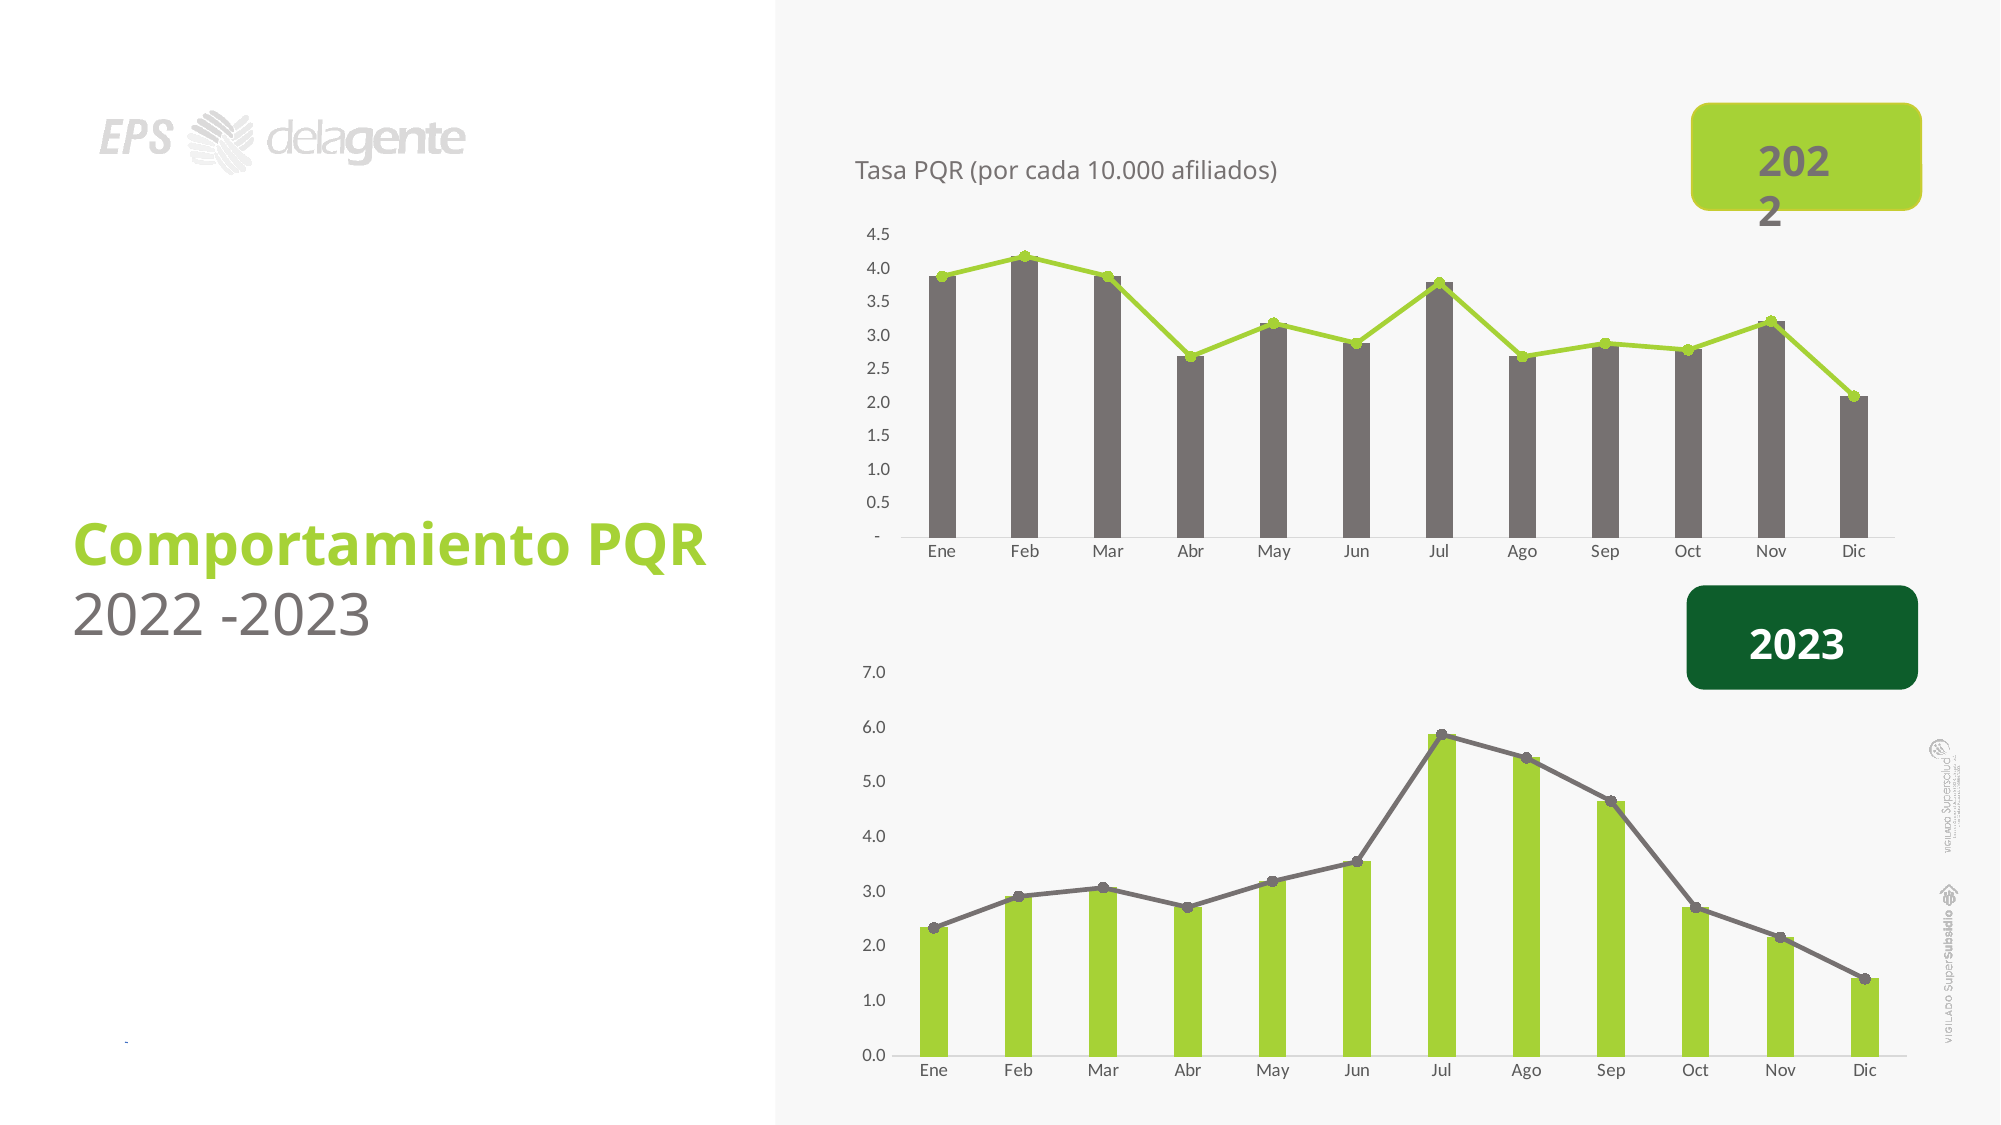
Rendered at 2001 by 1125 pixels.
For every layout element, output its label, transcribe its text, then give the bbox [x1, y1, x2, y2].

chart [840, 655, 1930, 1090]
picture [1930, 739, 1960, 1043]
text_box Tasa PQR (por cada 10.000 afiliados) [840, 147, 1579, 192]
text_box Comportamiento PQR 2022 -2023 [57, 499, 756, 655]
chart [840, 219, 1918, 570]
picture [89, 108, 474, 179]
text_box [1691, 103, 1922, 210]
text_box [1687, 586, 1918, 655]
text_box [774, 0, 2000, 1125]
